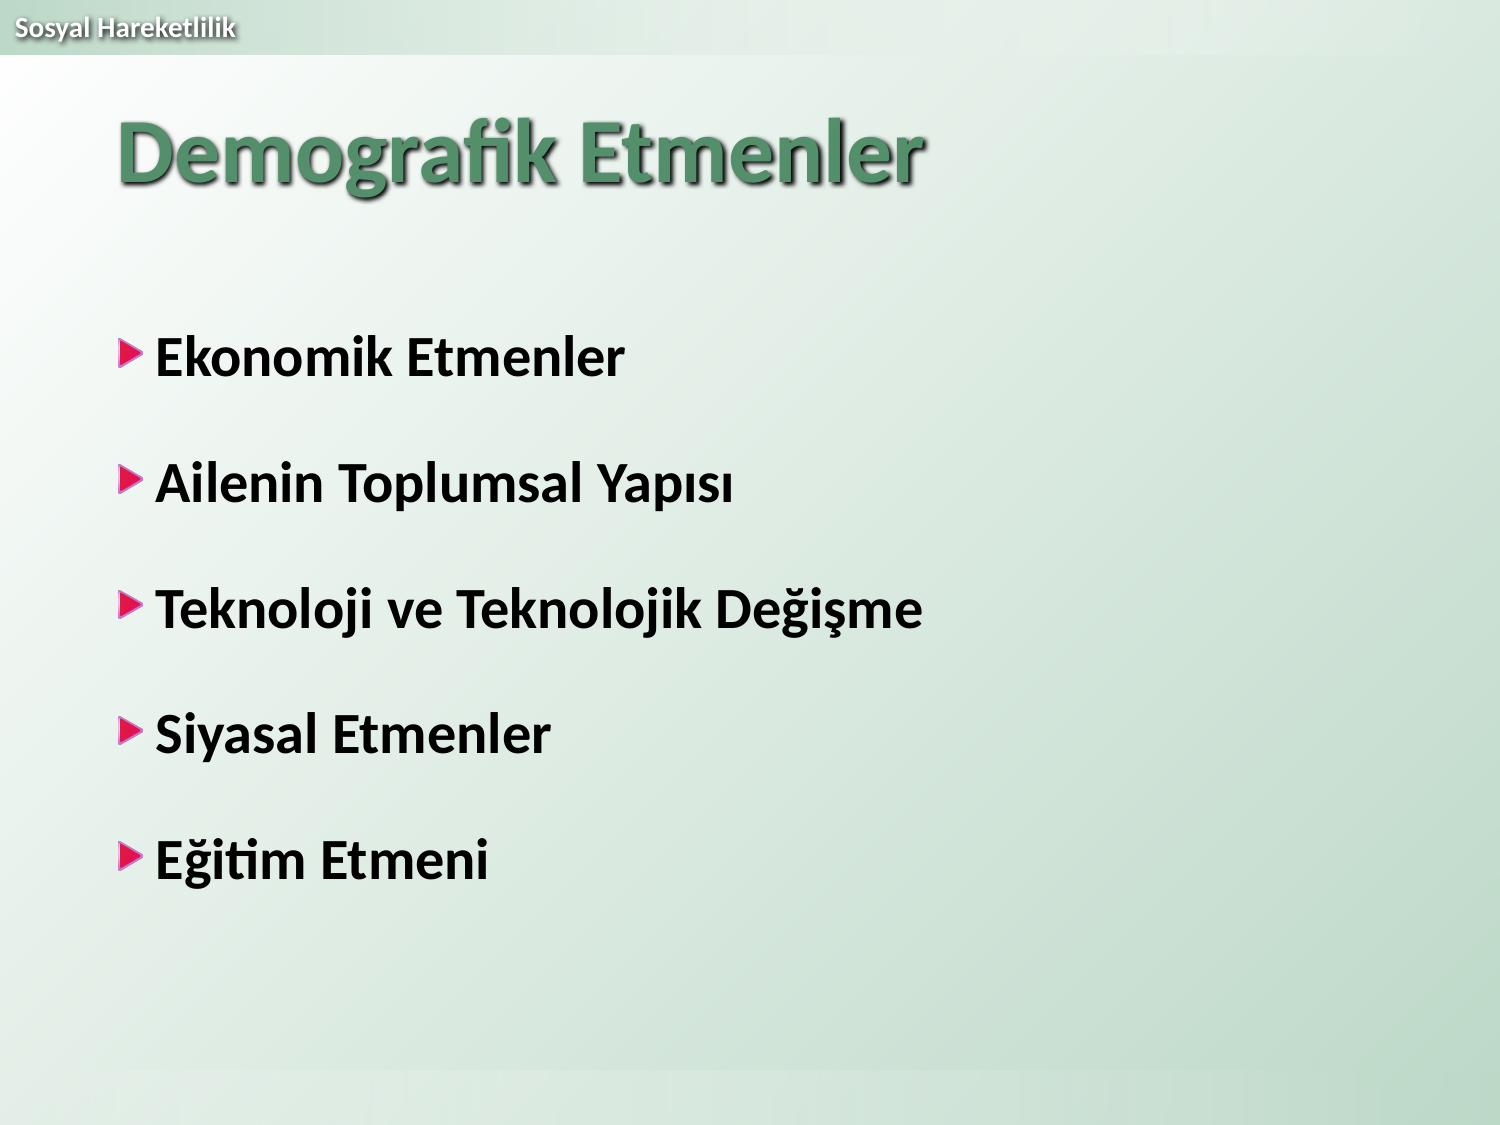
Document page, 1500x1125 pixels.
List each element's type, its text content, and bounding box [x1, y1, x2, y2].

picture [118, 716, 143, 745]
list Ekonomik Etmenler Ailenin Toplumsal Yapısı Teknoloji ve Teknolojik Değişme Siyasal Etmenler Eğitim Etmeni [103, 275, 1397, 915]
picture [118, 464, 143, 494]
picture [118, 841, 143, 871]
title Demografik Etmenler [101, 72, 1396, 233]
picture [118, 338, 143, 368]
picture [118, 590, 143, 619]
